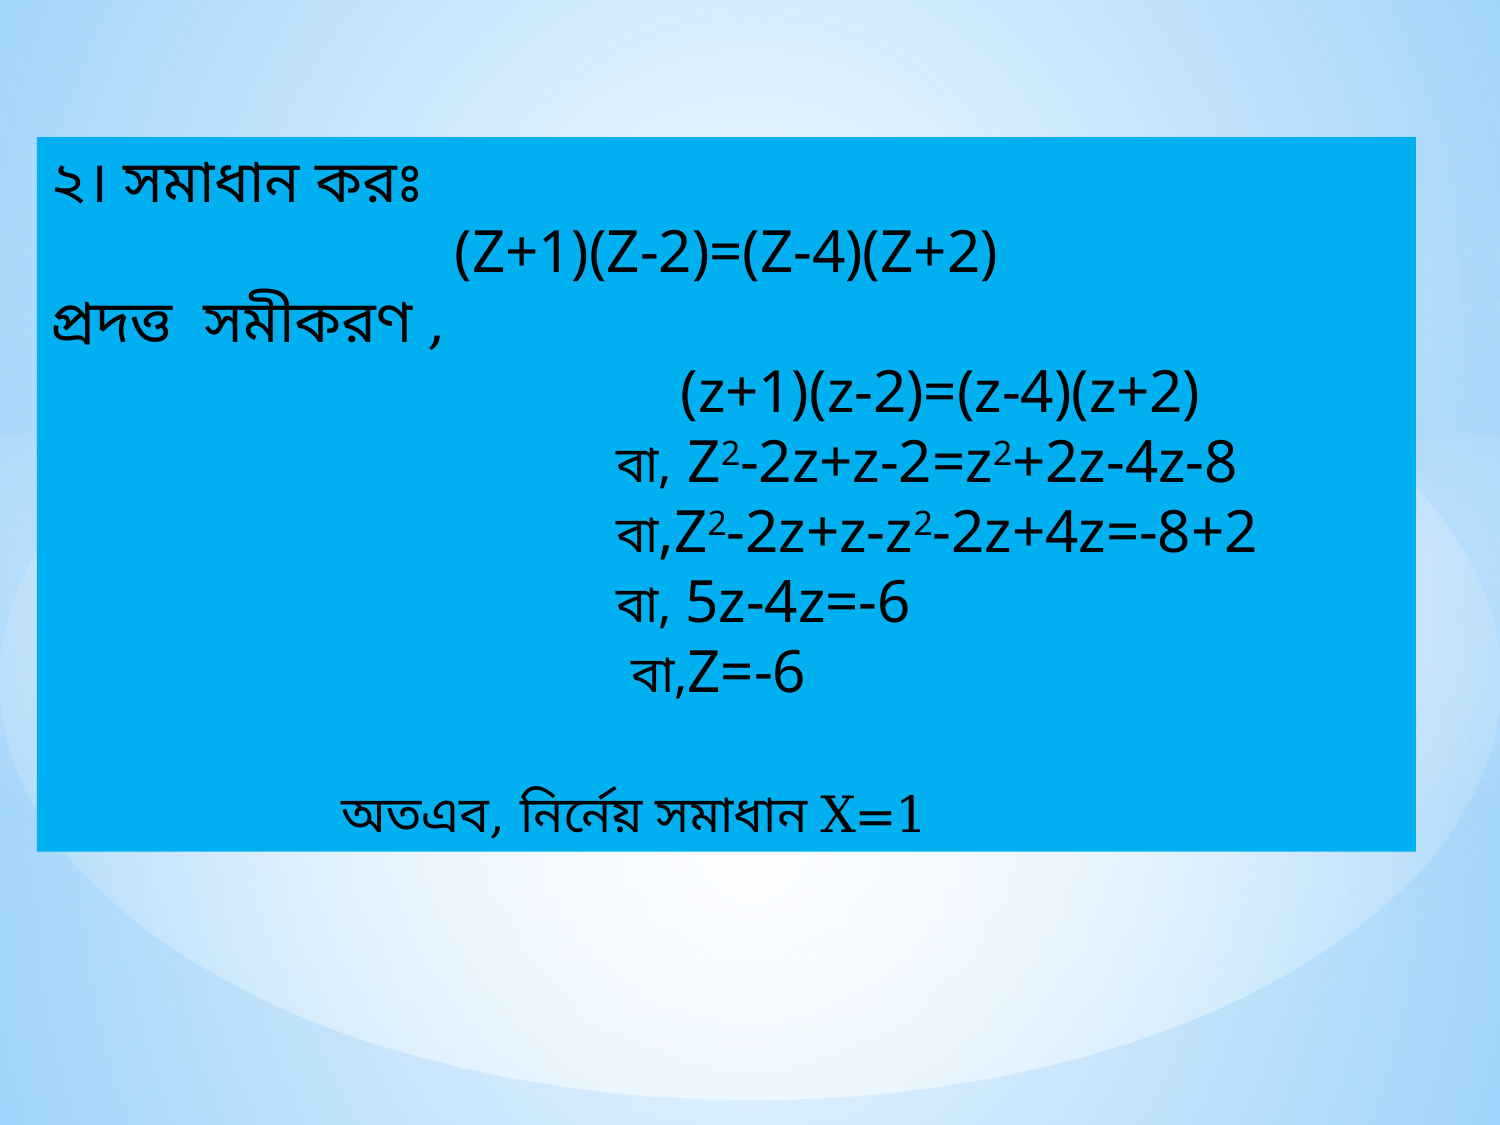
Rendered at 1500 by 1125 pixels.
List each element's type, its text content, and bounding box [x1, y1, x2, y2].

text_box ২। সমাধান করঃ (Z+1)(Z-2)=(Z-4)(Z+2) প্রদত্ত সমীকরণ , (z+1)(z-2)=(z-4)(z+2) বা, Z2-2z+z-2=z2+2z-4z-8 বা,Z2-2z+z-z2-2z+4z=-8+2 বা, 5z-4z=-6 বা,Z=-6 অতএব, নির্নেয় সমাধান X=1 [36, 137, 1416, 852]
